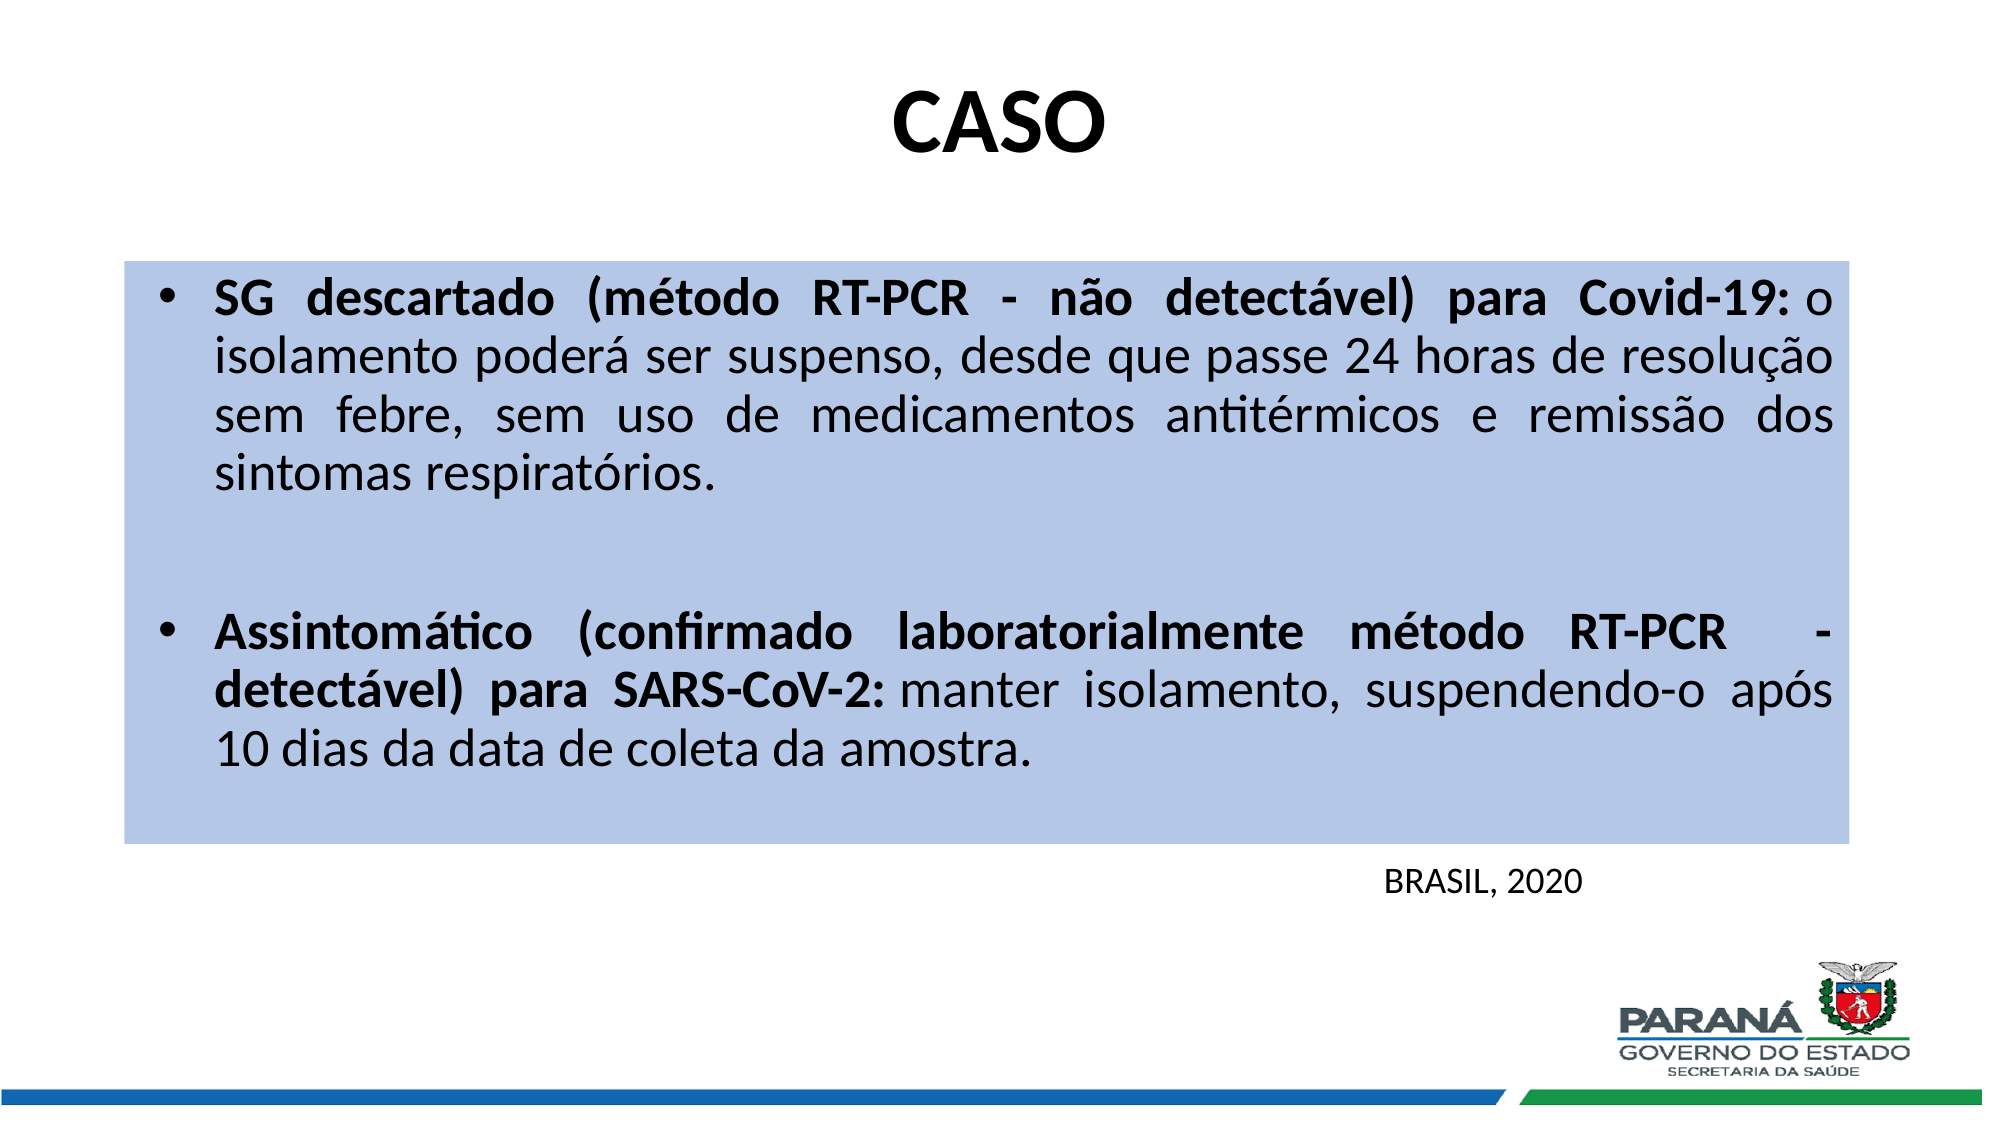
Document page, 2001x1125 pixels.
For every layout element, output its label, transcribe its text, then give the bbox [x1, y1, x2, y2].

list SG descartado (método RT-PCR - não detectável) para Covid-19: o isolamento poderá ser suspenso, desde que passe 24 horas de resolução sem febre, sem uso de medicamentos antitérmicos e remissão dos sintomas respiratórios. Assintomático (confirmado laboratorialmente método RT-PCR - detectável) para SARS-CoV-2: manter isolamento, suspendendo-o após 10 dias da data de coleta da amostra. [124, 261, 1850, 844]
text_box BRASIL, 2020 [1369, 848, 1820, 909]
picture [0, 0, 1982, 1125]
text_box CASO [137, 48, 1863, 266]
